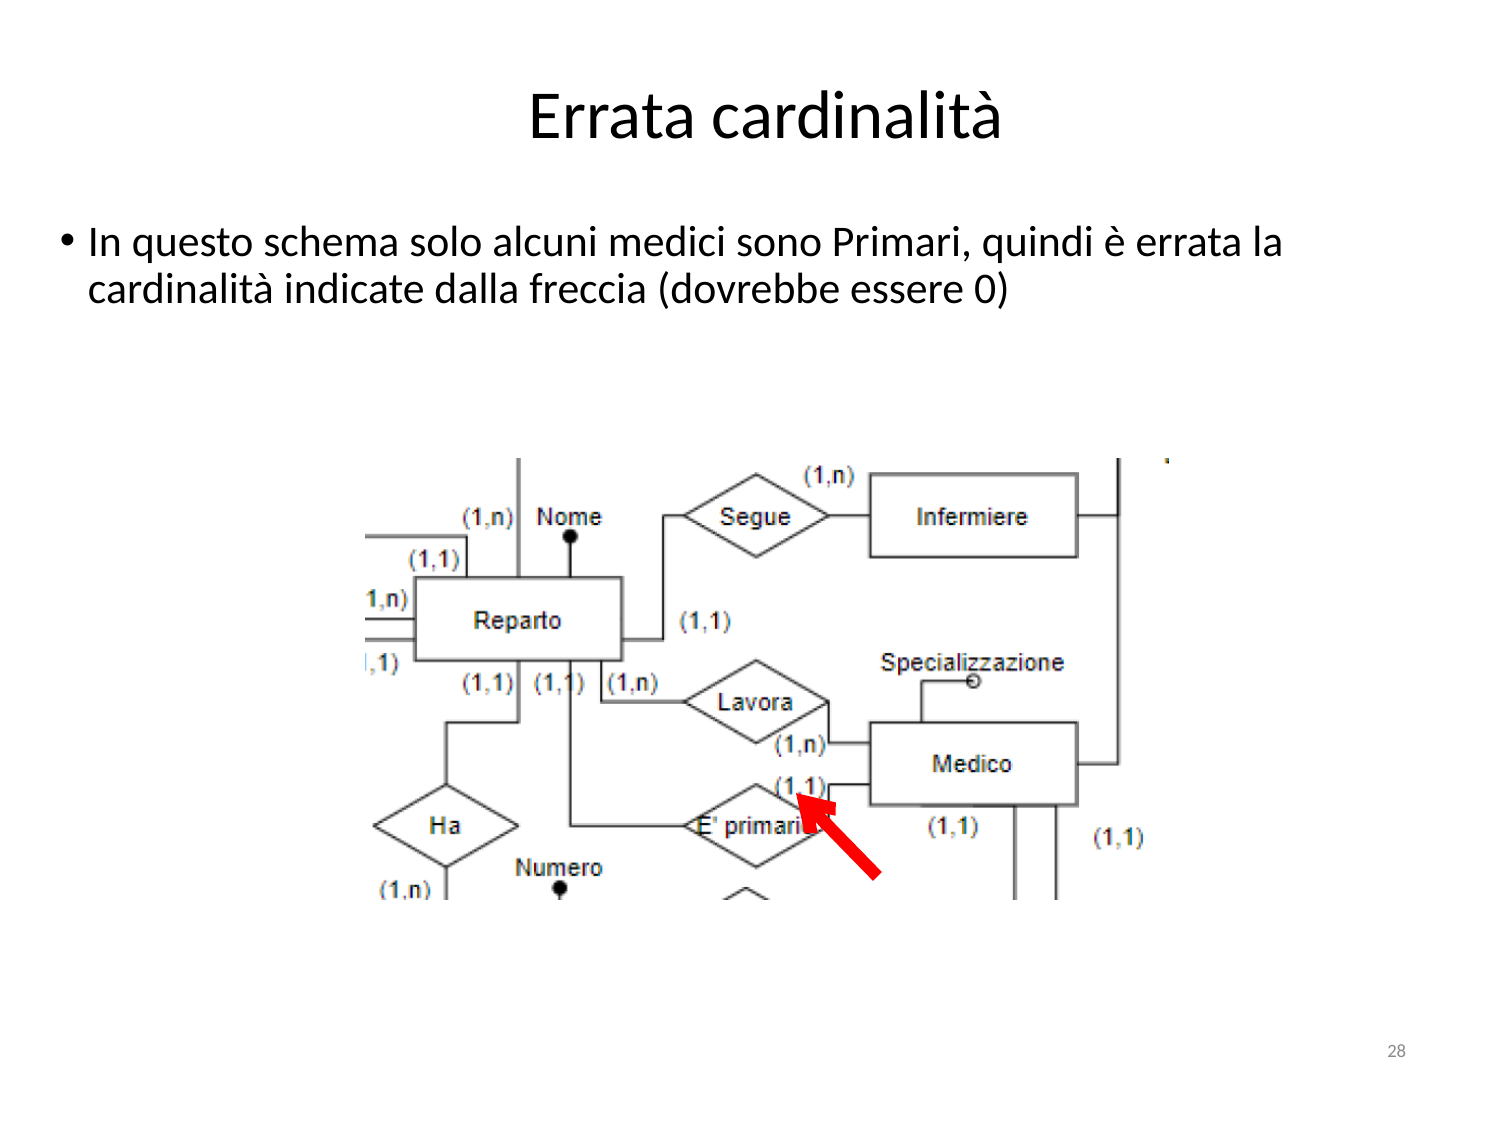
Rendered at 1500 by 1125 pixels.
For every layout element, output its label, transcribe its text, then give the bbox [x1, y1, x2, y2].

picture [365, 458, 1169, 900]
list In questo schema solo alcuni medici sono Primari, quindi è errata la cardinalità indicate dalla freccia (dovrebbe essere 0) [44, 211, 1452, 503]
slide_number 28 [1083, 1020, 1422, 1081]
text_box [795, 793, 878, 877]
title Errata cardinalità [55, 59, 1478, 174]
